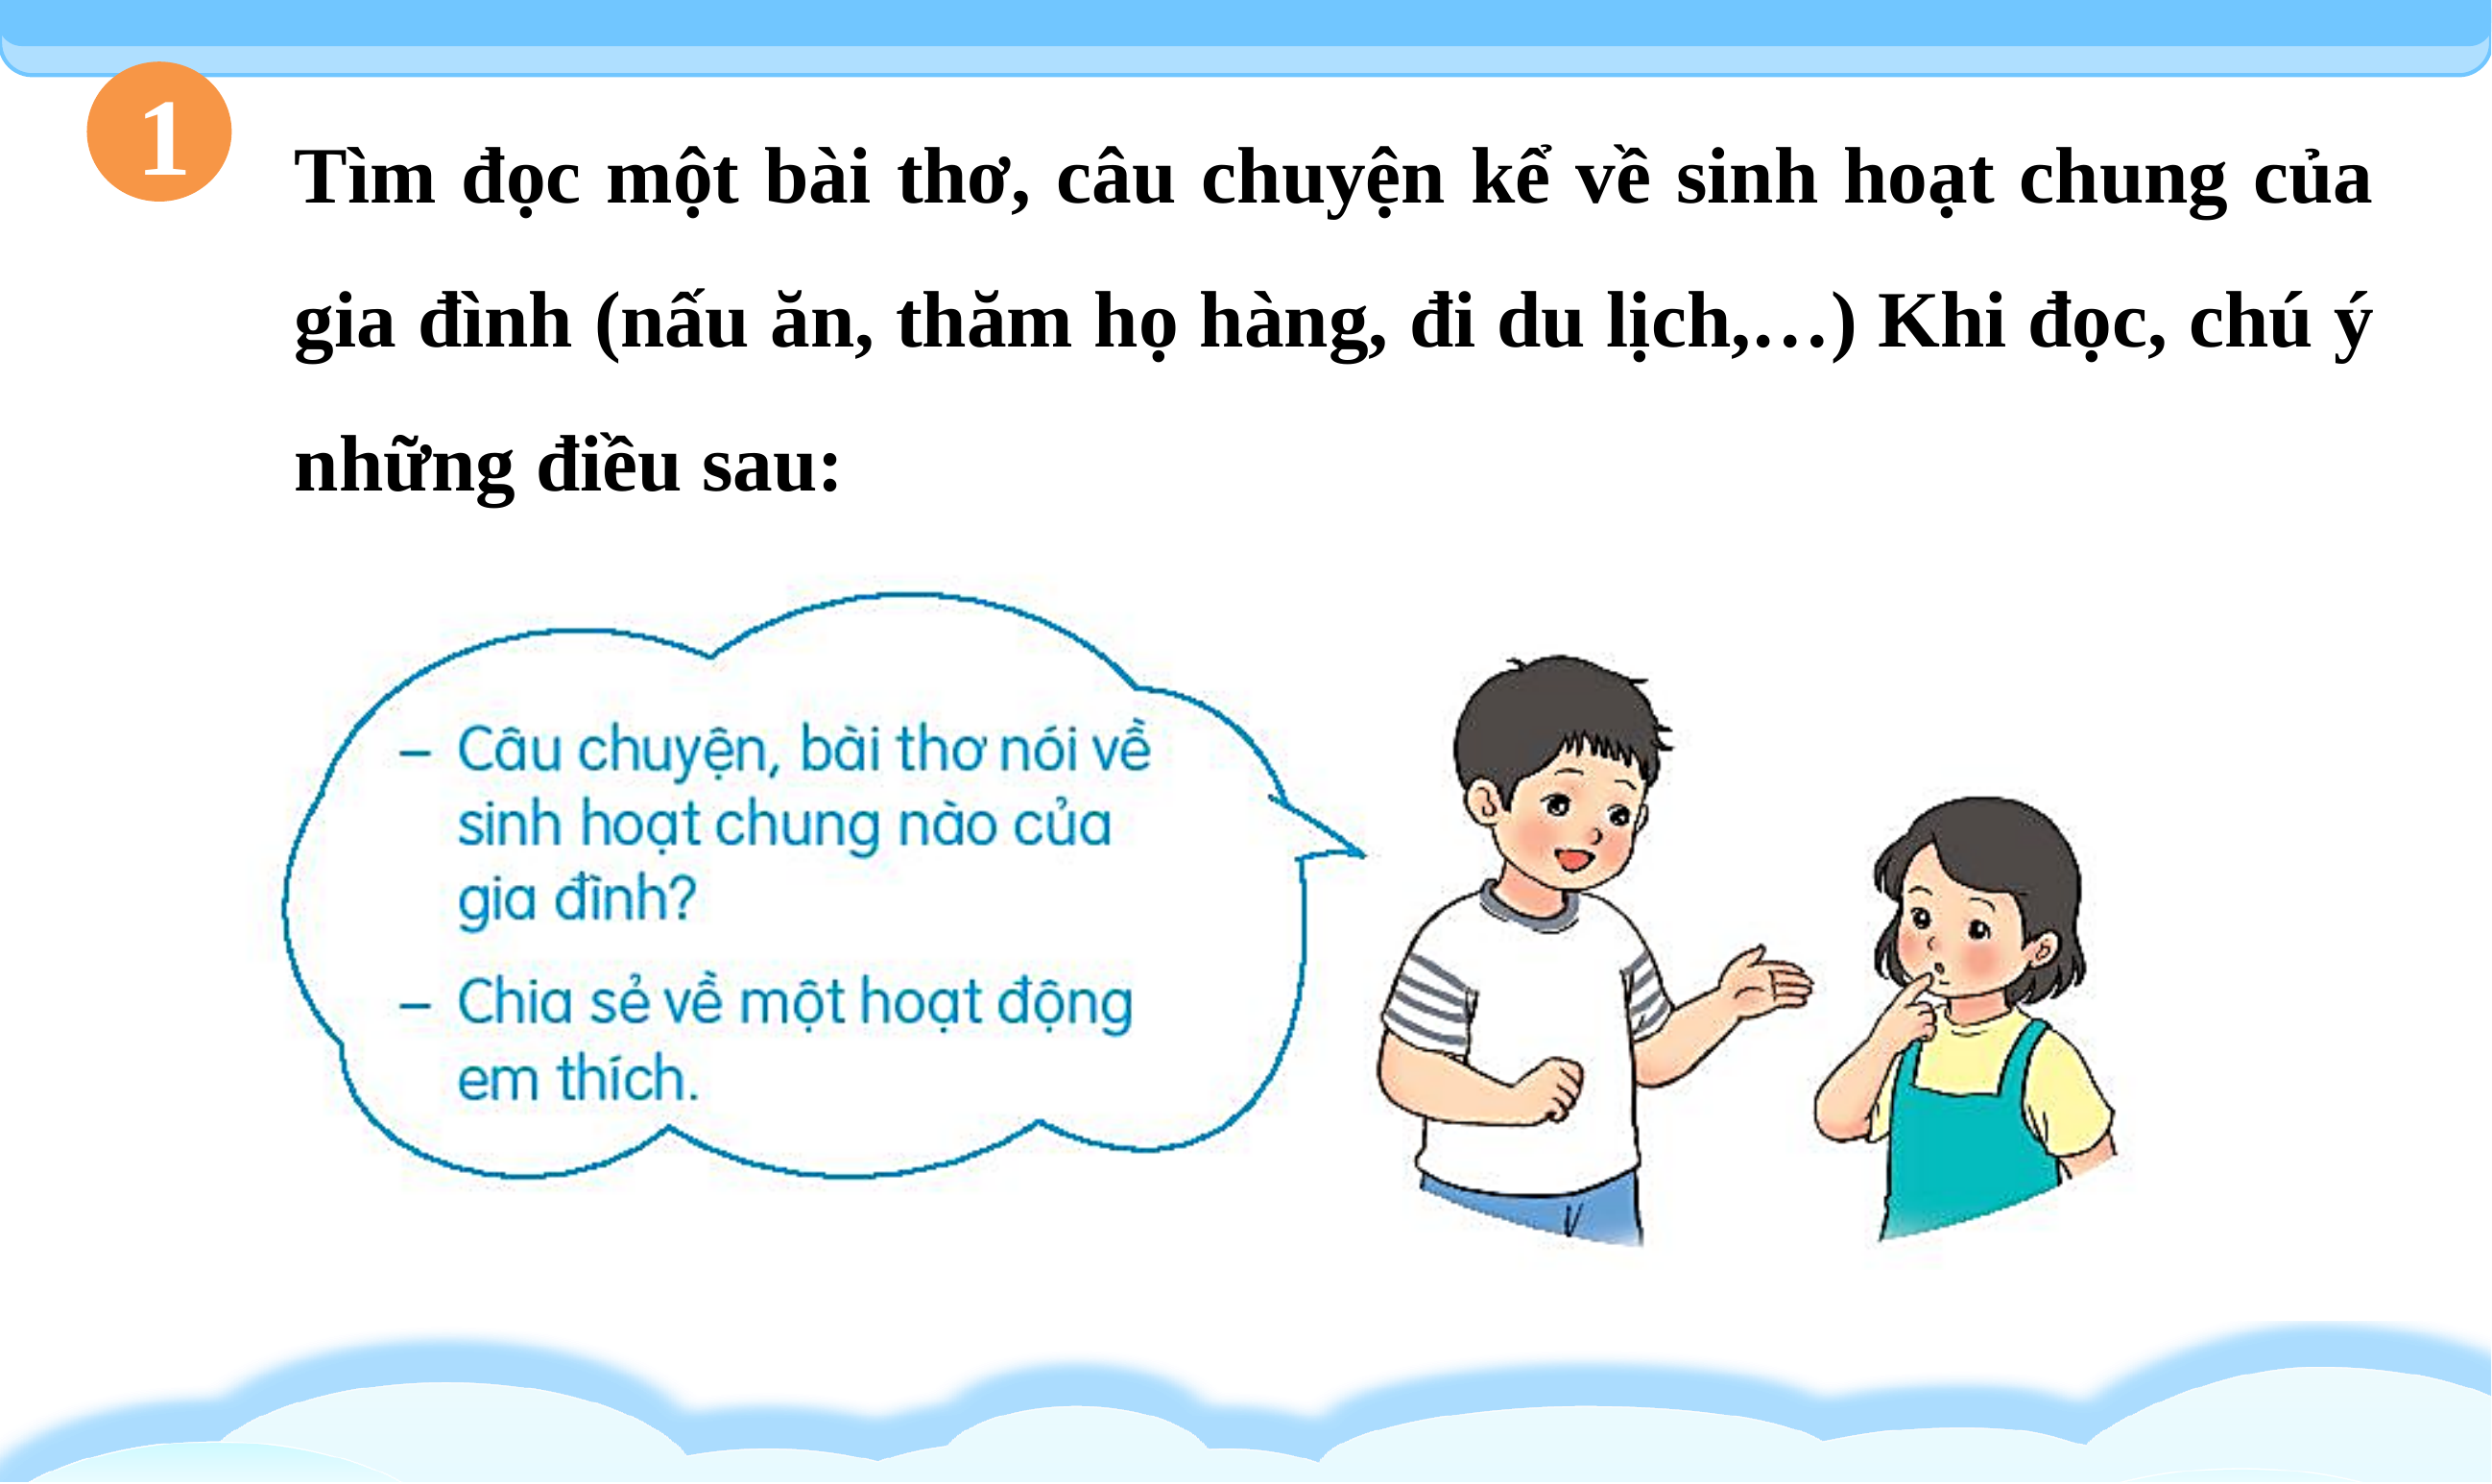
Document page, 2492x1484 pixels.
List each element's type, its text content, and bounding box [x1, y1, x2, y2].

text_box 1 [84, 86, 234, 204]
picture [0, 1320, 2491, 1483]
picture [153, 565, 2350, 1270]
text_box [0, 0, 2491, 76]
text_box Tìm đọc một bài thơ, câu chuyện kể về sinh hoạt chung của gia đình (nấu ăn, thăm họ hàng, đi du lịch,…) Khi đọc, chú ý những điều sau: [266, 86, 2405, 521]
